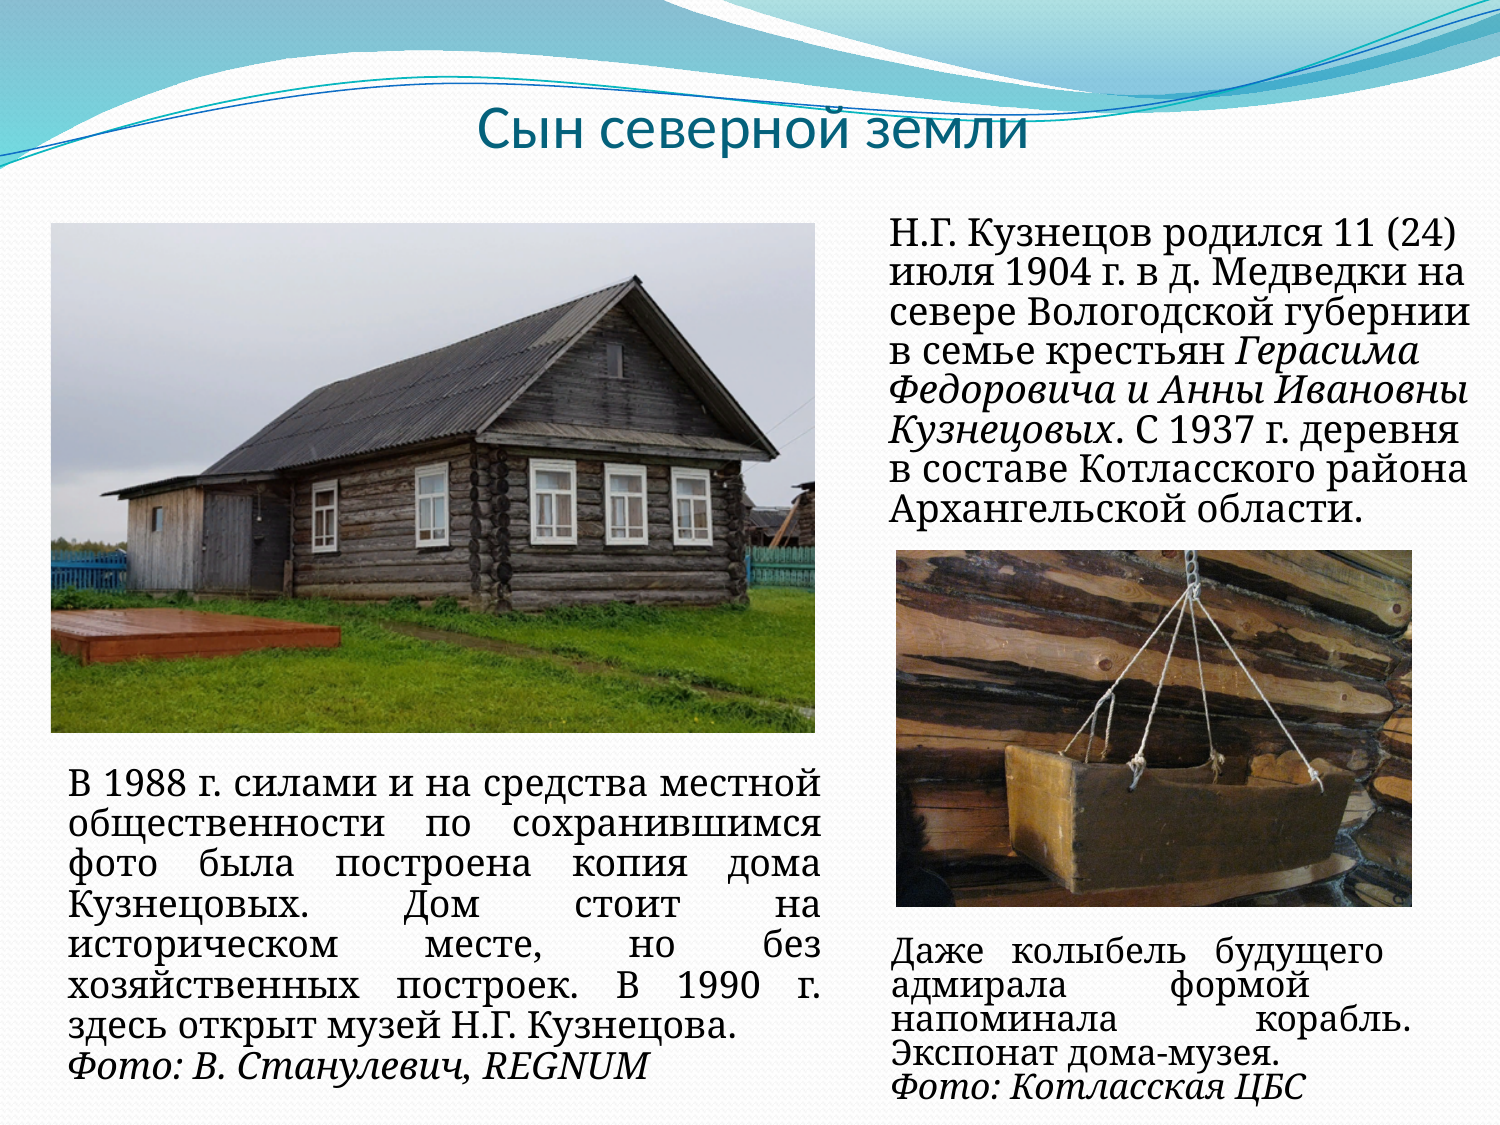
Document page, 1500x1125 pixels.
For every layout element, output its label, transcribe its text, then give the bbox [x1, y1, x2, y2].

text_box Даже колыбель будущего адмирала формой напоминала корабль. Экспонат дома-музея. Фото: Котласская ЦБС [876, 928, 1427, 1114]
picture [896, 550, 1412, 908]
title Сын северной земли [79, 78, 1429, 161]
text_box В 1988 г. силами и на средства местной общественности по сохранившимся фото была построена копия дома Кузнецовых. Дом стоит на историческом месте, но без хозяйственных построек. В 1990 г. здесь открыт музей Н.Г. Кузнецова. Фото: В. Станулевич, REGNUM [53, 756, 837, 1095]
picture [50, 222, 815, 733]
list Н.Г. Кузнецов родился 11 (24) июля 1904 г. в д. Медведки на севере Вологодской губернии в семье крестьян Герасима Федоровича и Анны Ивановны Кузнецовых. С 1937 г. деревня в составе Котласского района Архангельской области. [874, 207, 1489, 550]
